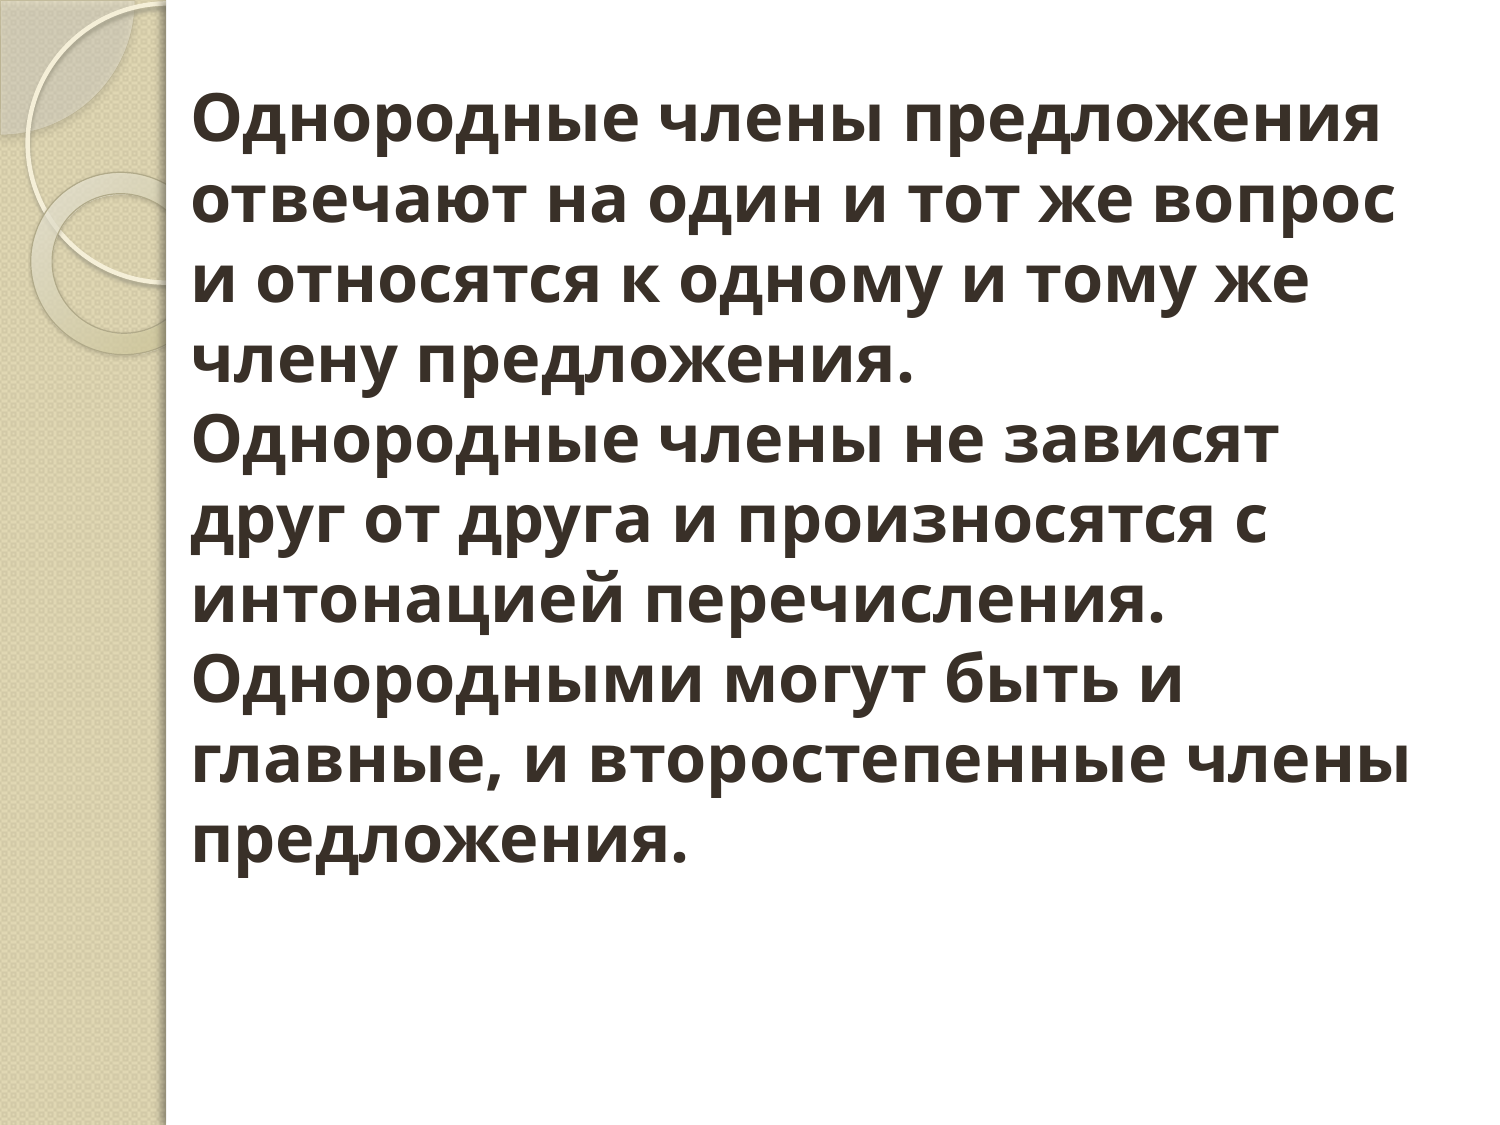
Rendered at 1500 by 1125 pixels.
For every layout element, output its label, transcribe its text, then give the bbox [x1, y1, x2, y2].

title Однородные члены предложения отвечают на один и тот же вопрос и относятся к одному и тому же члену предложения. Однородные члены не зависят друг от друга и произносятся с интонацией перечисления. Однородными могут быть и главные, и второстепенные члены предложения. [175, 45, 1466, 1067]
